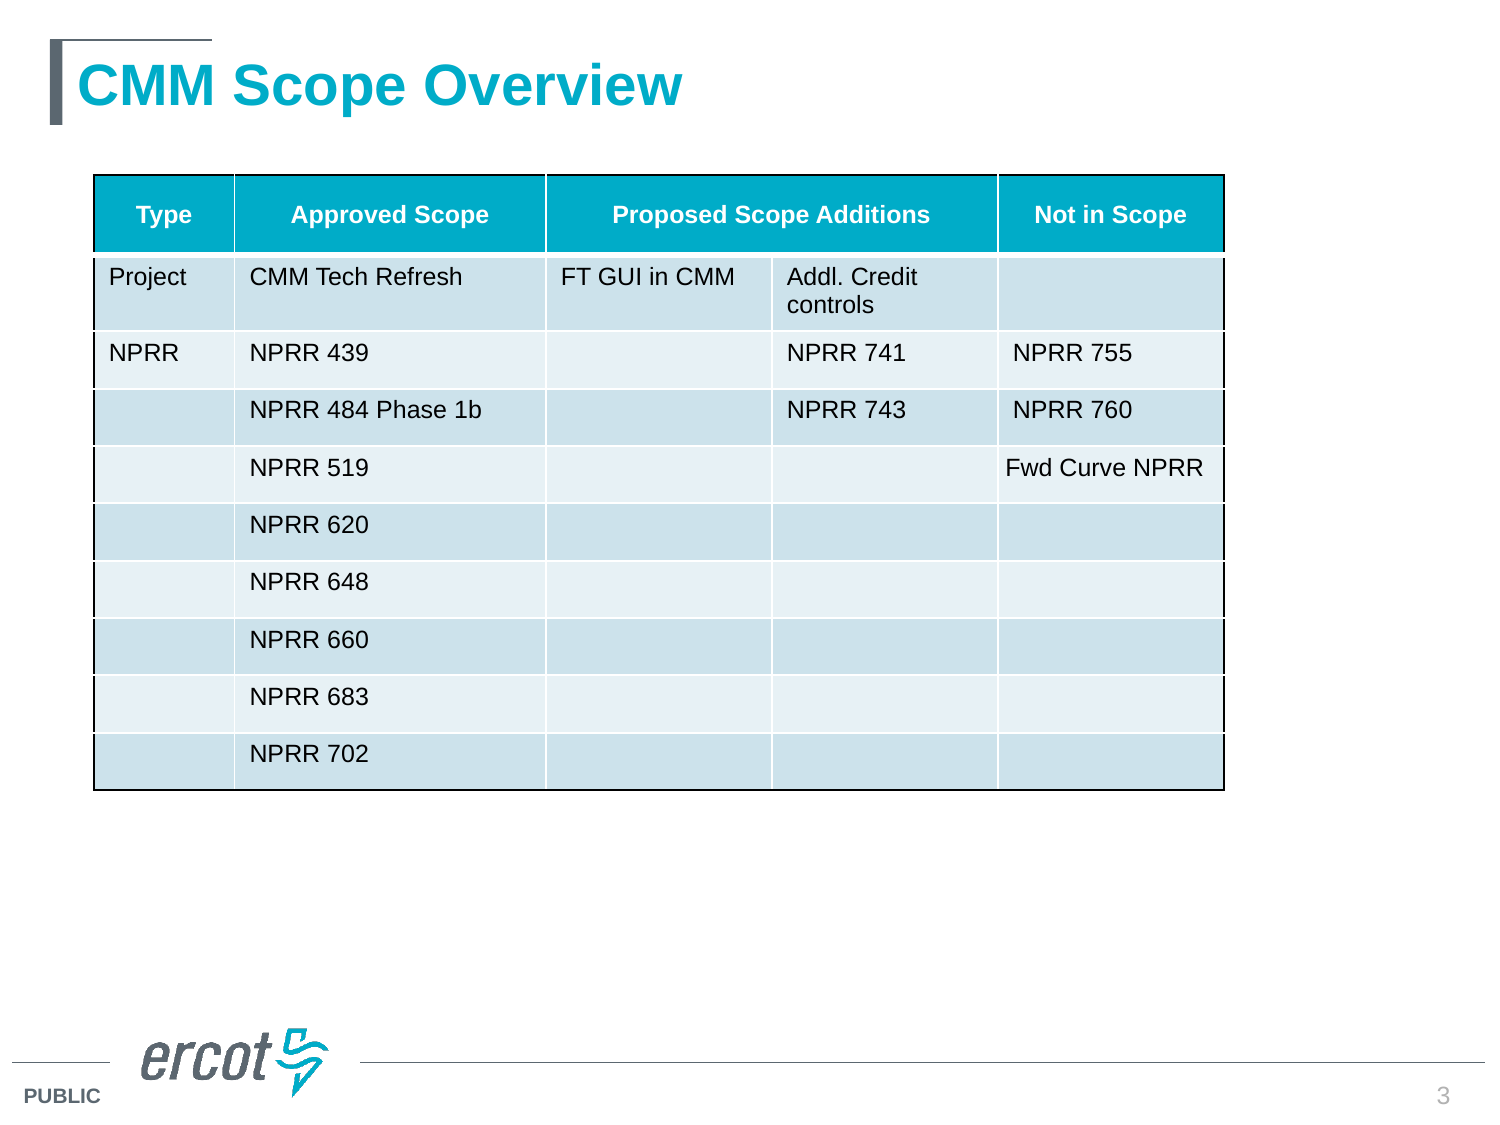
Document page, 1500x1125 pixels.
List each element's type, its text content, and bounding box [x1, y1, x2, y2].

table_cell [547, 504, 771, 560]
table_cell Project [95, 258, 234, 330]
table_cell [773, 504, 997, 560]
table_cell CMM Tech Refresh [235, 258, 545, 330]
table_cell [547, 332, 771, 388]
table_cell [547, 676, 771, 732]
table_cell NPRR 683 [235, 676, 545, 732]
title CMM Scope Overview [62, 39, 1450, 125]
table_header Approved Scope [235, 176, 545, 252]
table_cell Fwd Curve NPRR [999, 447, 1223, 502]
table_cell [999, 734, 1223, 789]
table_cell NPRR 660 [235, 619, 545, 674]
table_cell [547, 390, 771, 445]
picture [137, 1024, 332, 1100]
table_header Proposed Scope Additions [547, 176, 997, 252]
table_cell [999, 504, 1223, 560]
table_cell NPRR 702 [235, 734, 545, 789]
table_cell NPRR 755 [999, 332, 1223, 388]
table_cell NPRR [95, 332, 234, 388]
table_cell [95, 734, 234, 789]
table_cell [999, 258, 1223, 330]
table_cell NPRR 760 [999, 390, 1223, 445]
table_cell [95, 390, 234, 445]
table_cell [547, 734, 771, 789]
table_cell [547, 447, 771, 502]
table_cell [773, 447, 997, 502]
table_cell [547, 562, 771, 617]
table_cell [999, 562, 1223, 617]
table_cell [999, 619, 1223, 674]
table_cell [95, 676, 234, 732]
table_cell [95, 562, 234, 617]
table_cell NPRR 484 Phase 1b [235, 390, 545, 445]
table_cell NPRR 439 [235, 332, 545, 388]
table_cell [773, 562, 997, 617]
table_cell NPRR 519 [235, 447, 545, 502]
table_cell NPRR 648 [235, 562, 545, 617]
table_cell [773, 734, 997, 789]
table_cell [999, 676, 1223, 732]
table_cell [773, 676, 997, 732]
table_cell [95, 447, 234, 502]
table_cell [95, 504, 234, 560]
table_cell [547, 619, 771, 674]
table_header Not in Scope [999, 176, 1223, 252]
table_cell NPRR 743 [773, 390, 997, 445]
slide_number 3 [1400, 1076, 1488, 1113]
table_cell Addl. Credit controls [773, 258, 997, 330]
table_cell [773, 619, 997, 674]
table_cell [95, 619, 234, 674]
table_cell FT GUI in CMM [547, 258, 771, 330]
table_cell NPRR 620 [235, 504, 545, 560]
table_cell NPRR 741 [773, 332, 997, 388]
table_header Type [95, 176, 234, 252]
